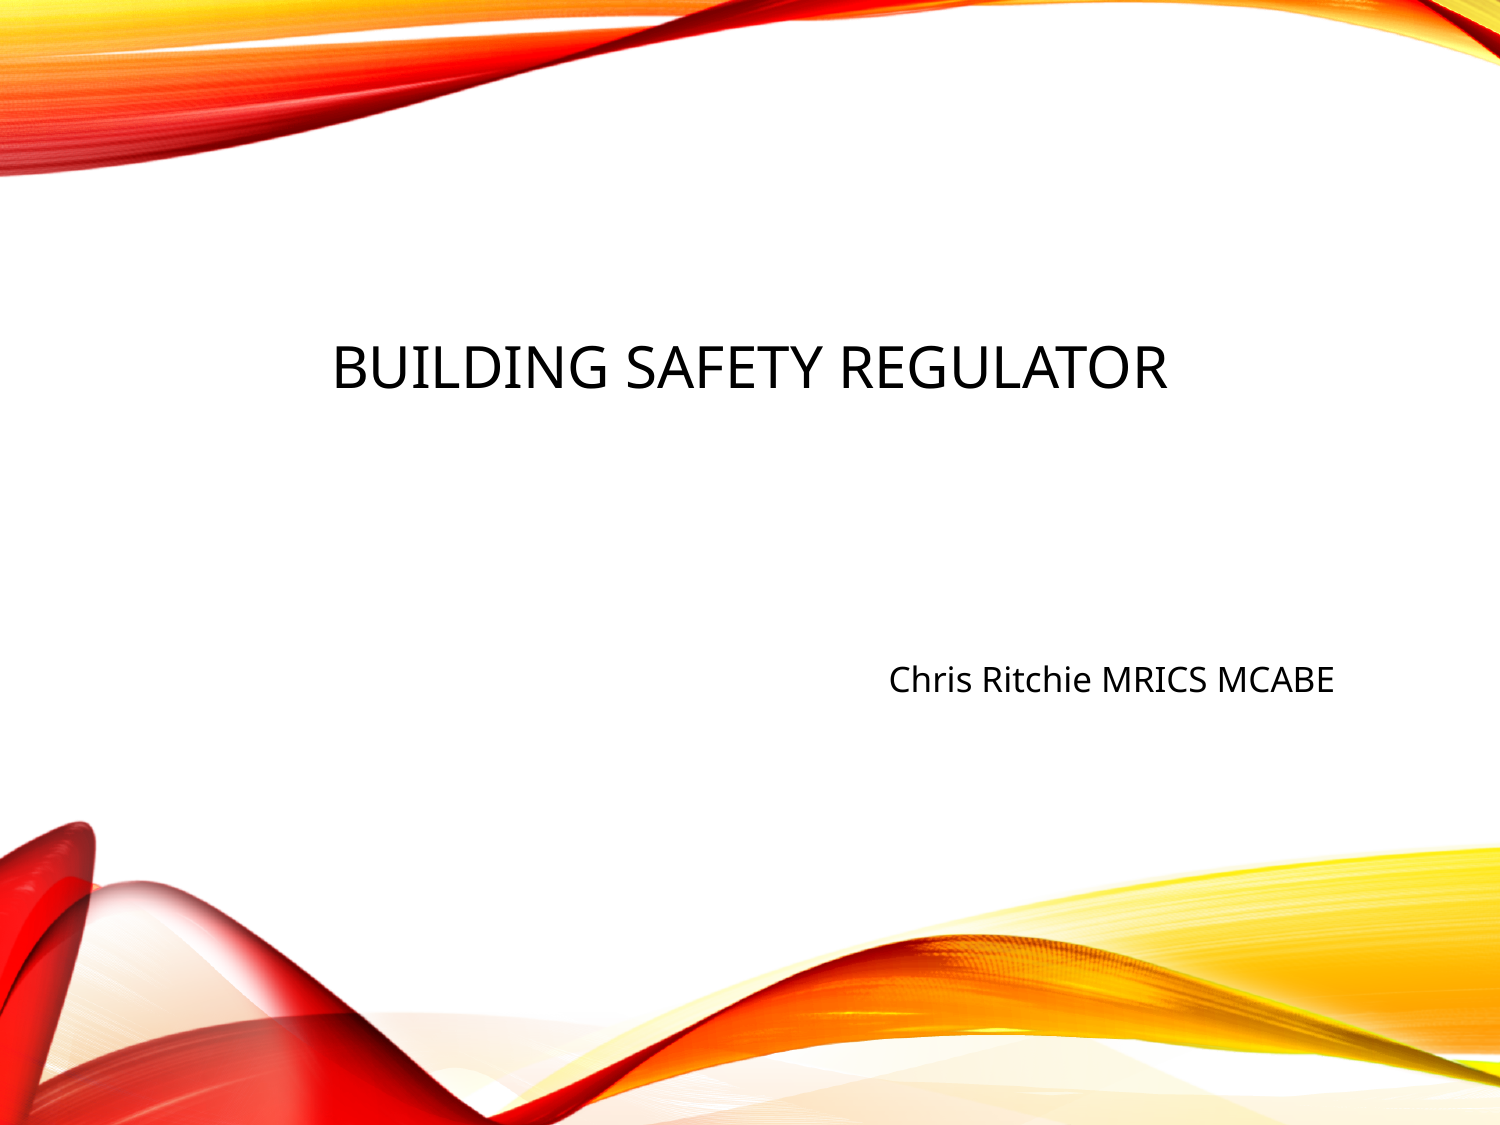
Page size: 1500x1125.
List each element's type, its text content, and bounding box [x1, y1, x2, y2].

title Building safety Regulator [150, 295, 1350, 409]
picture [0, 819, 1500, 1125]
subtitle Chris Ritchie MRICS MCABE [150, 595, 1350, 709]
picture [0, 0, 1500, 178]
